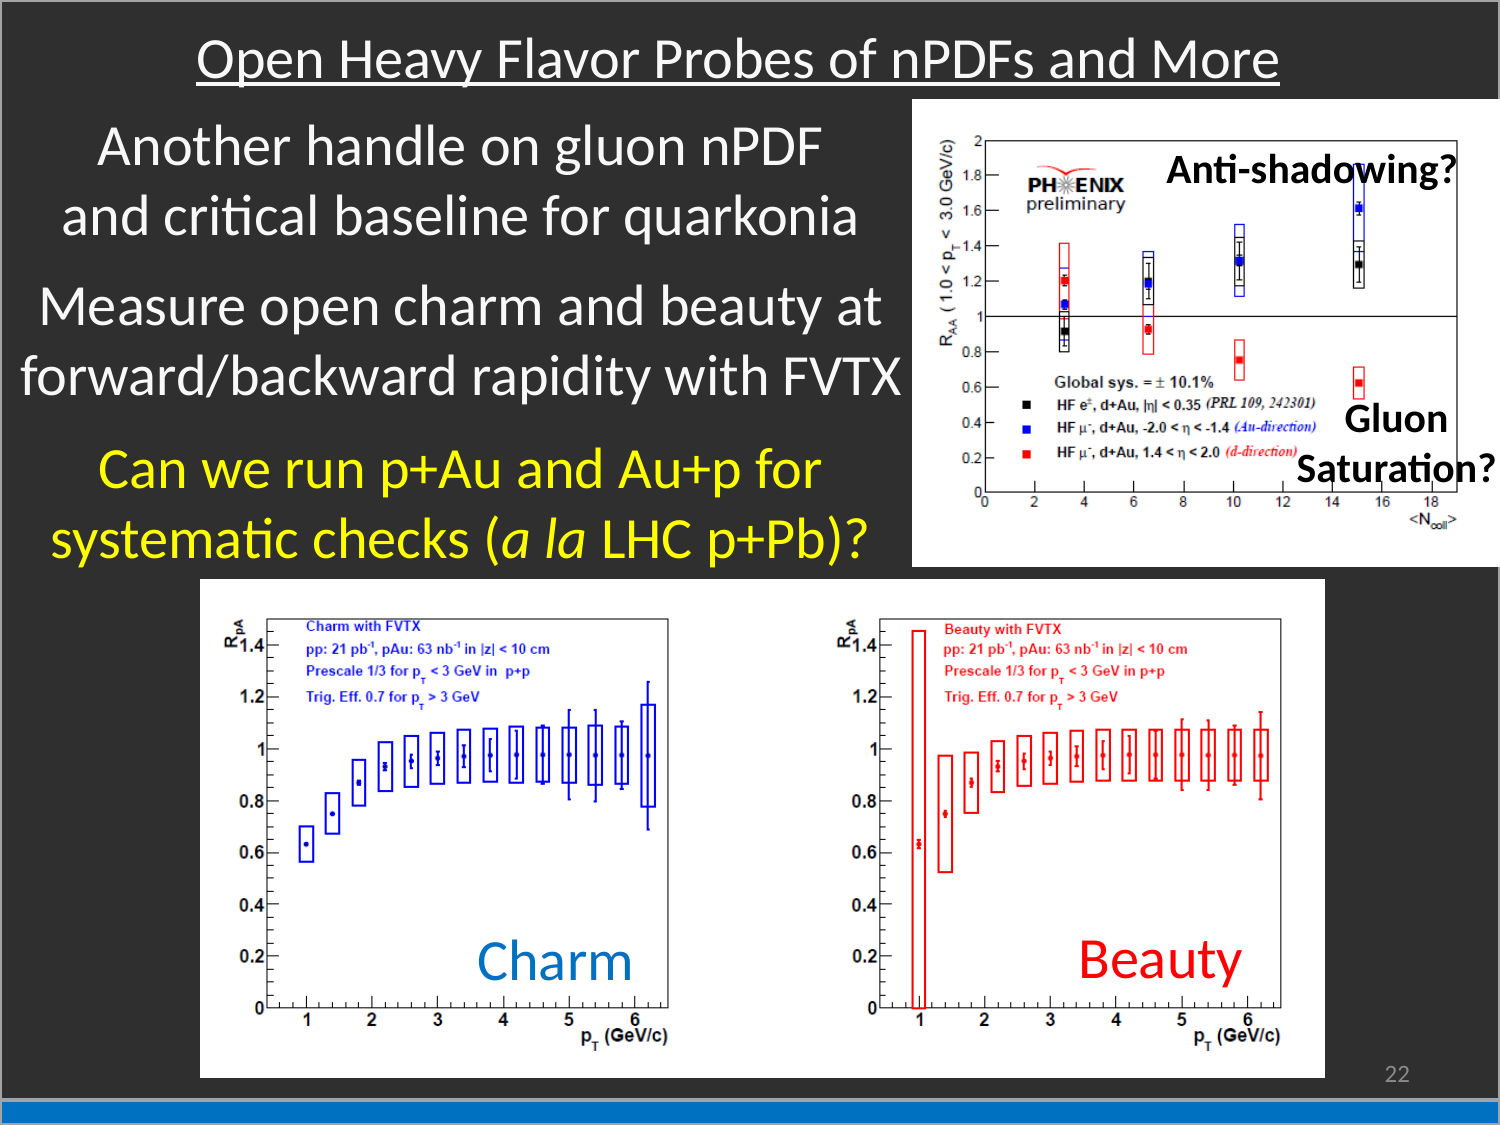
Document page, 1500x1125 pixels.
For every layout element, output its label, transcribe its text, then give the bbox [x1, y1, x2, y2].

text_box Open Heavy Flavor Probes of nPDFs and More [181, 12, 1296, 98]
slide_number 22 [1074, 1042, 1425, 1103]
picture [199, 578, 1326, 1078]
text_box Another handle on gluon nPDF and critical baseline for quarkonia Measure open charm and beauty at forward/backward rapidity with FVTX Can we run p+Au and Au+p for systematic checks (a la LHC p+Pb)? [0, 99, 960, 578]
picture [912, 99, 1500, 567]
